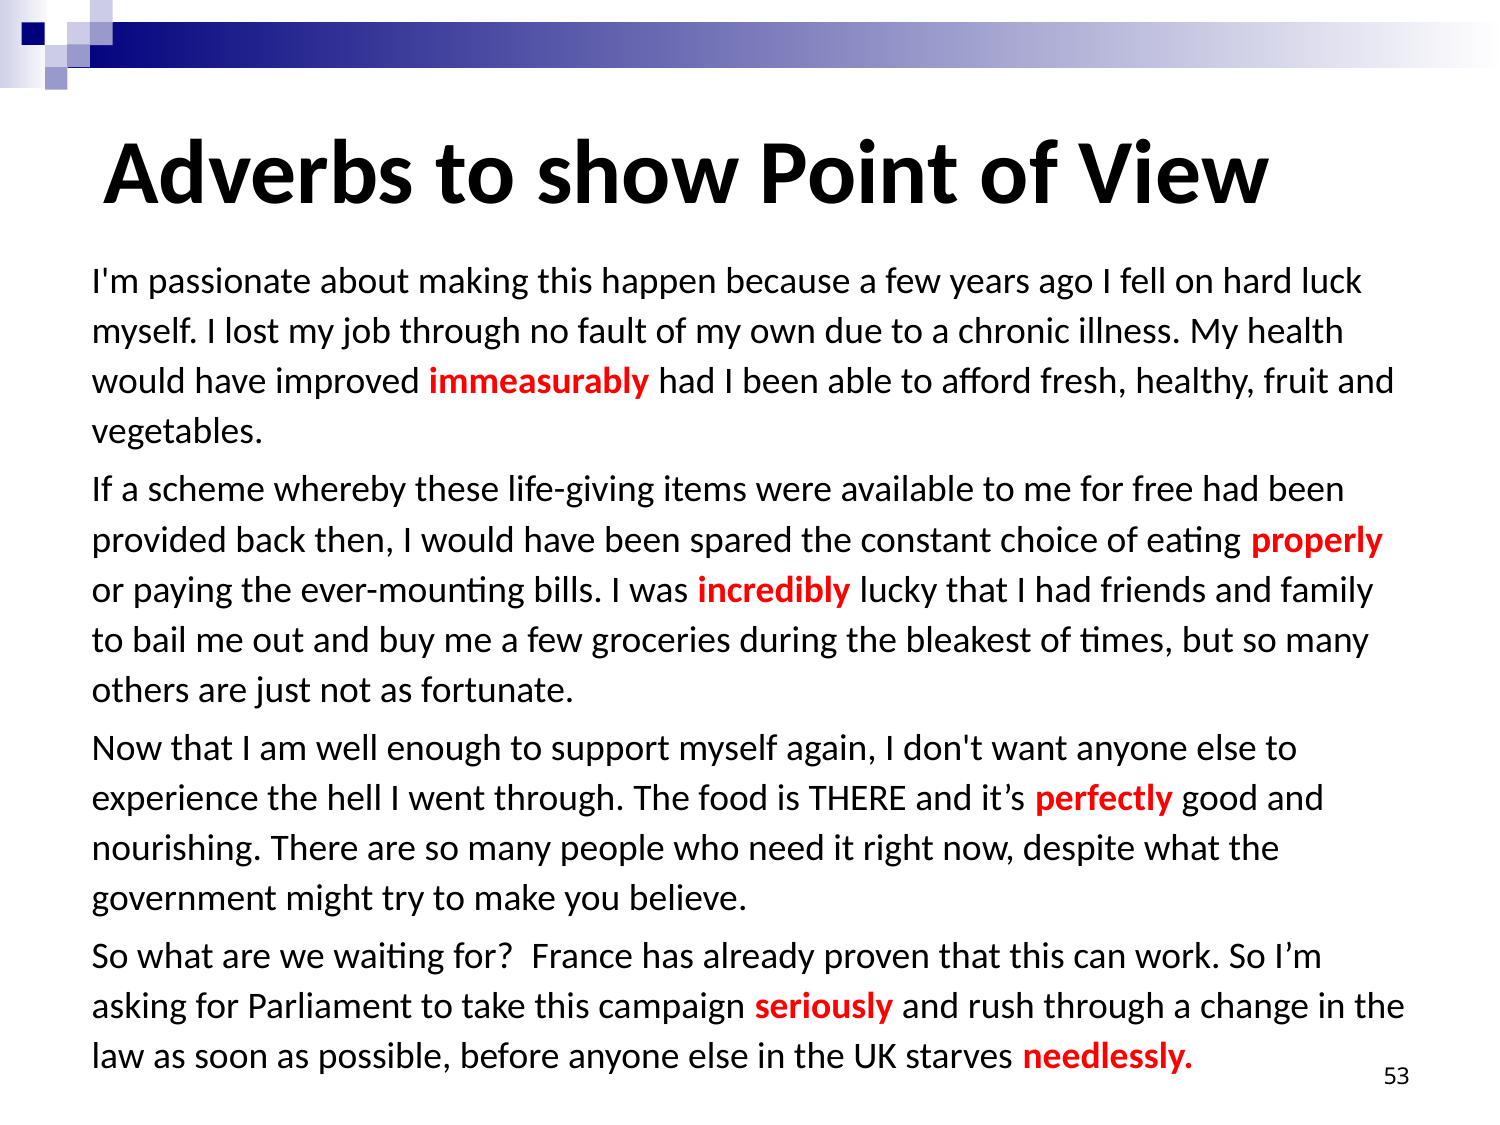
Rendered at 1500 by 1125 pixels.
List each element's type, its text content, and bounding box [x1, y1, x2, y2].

slide_number 53 [1074, 1024, 1426, 1101]
title Adverbs to show Point of View [88, 101, 1424, 232]
list I'm passionate about making this happen because a few years ago I fell on hard luck myself. I lost my job through no fault of my own due to a chronic illness. My health would have improved immeasurably had I been able to afford fresh, healthy, fruit and vegetables. If a scheme whereby these life-giving items were available to me for free had been provided back then, I would have been spared the constant choice of eating properly or paying the ever-mounting bills. I was incredibly lucky that I had friends and family to bail me out and buy me a few groceries during the bleakest of times, but so many others are just not as fortunate. Now that I am well enough to support myself again, I don't want anyone else to experience the hell I went through. The food is THERE and it’s perfectly good and nourishing. There are so many people who need it right now, despite what the government might try to make you believe. So what are we waiting for? France has already proven that this can work. So I’m asking for Parliament to take this campaign seriously and rush through a change in the law as soon as possible, before anyone else in the UK starves needlessly. [76, 243, 1424, 1095]
